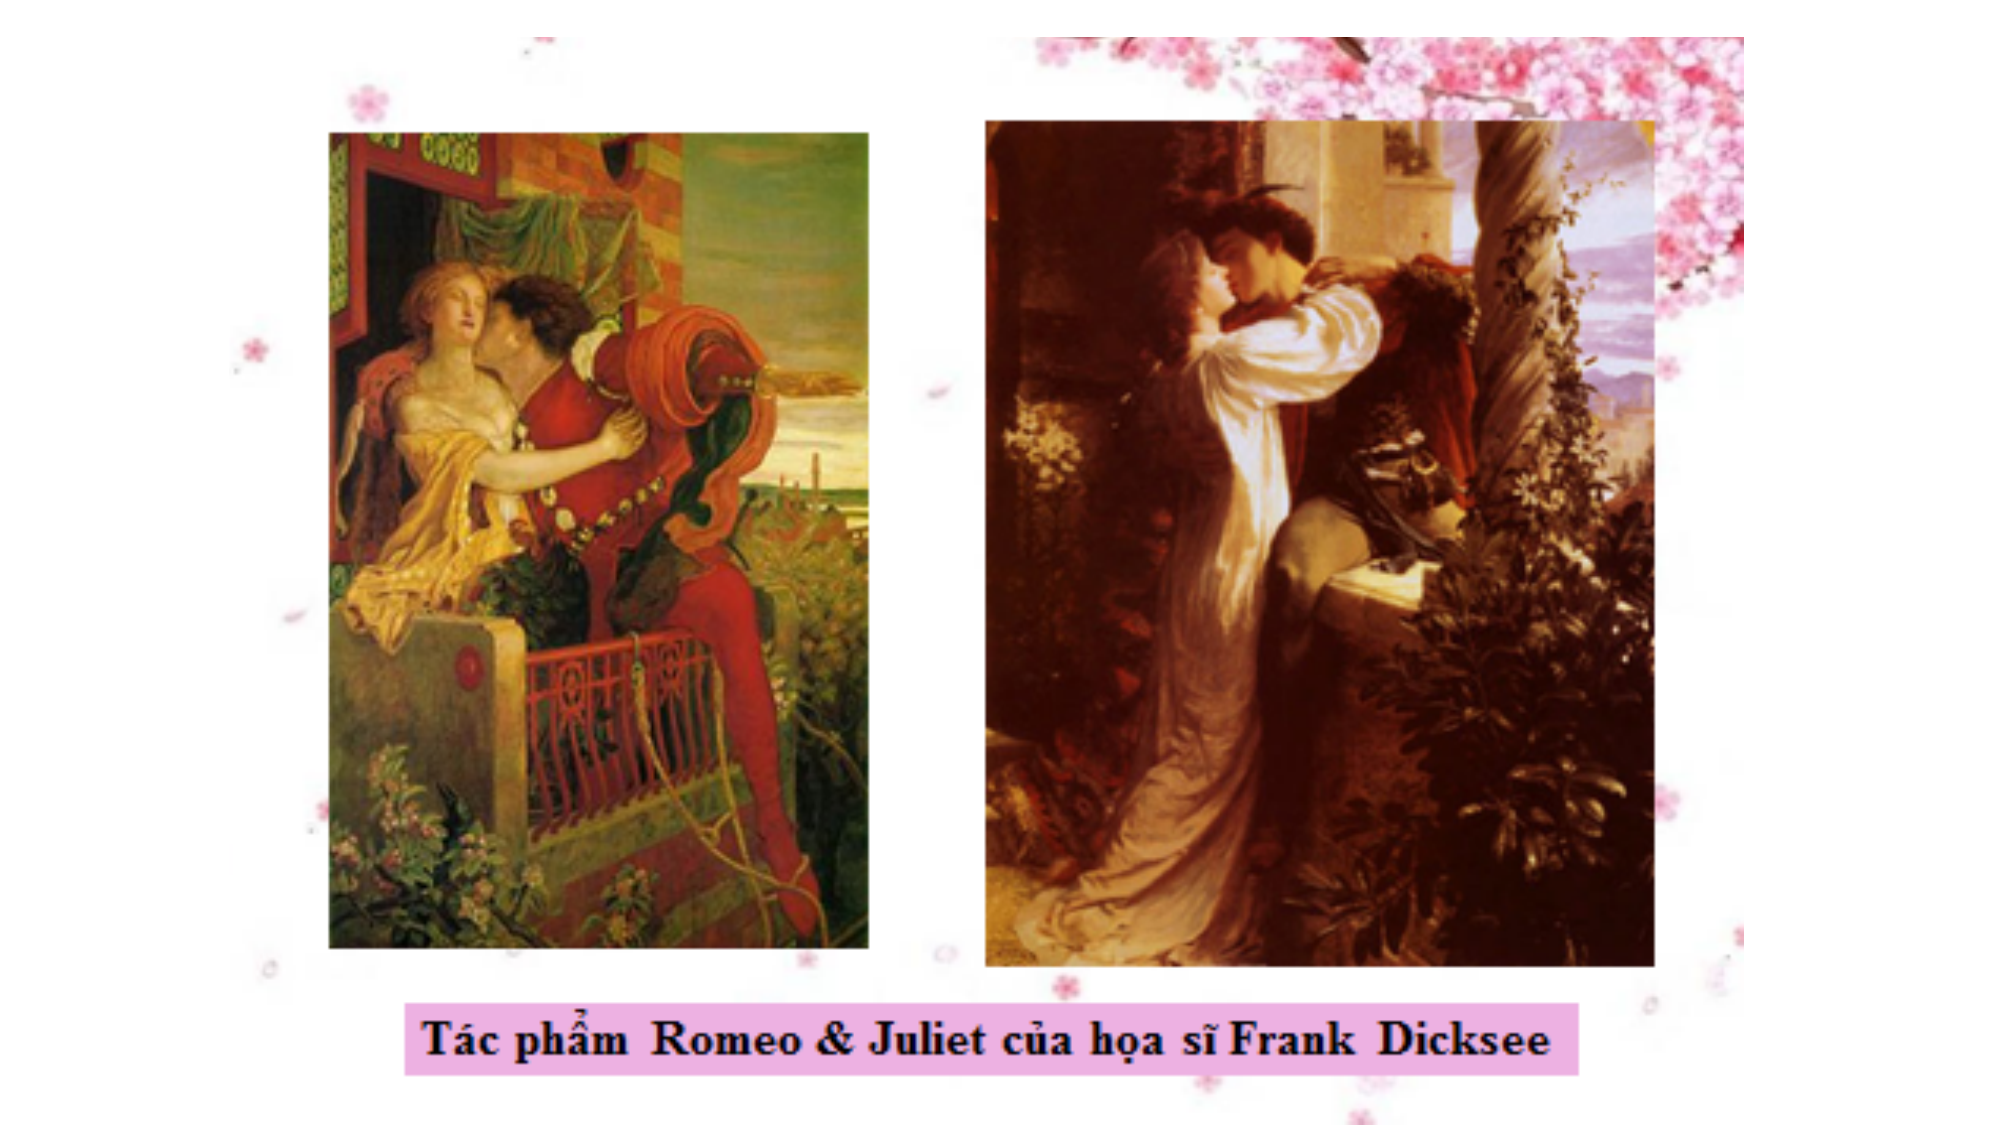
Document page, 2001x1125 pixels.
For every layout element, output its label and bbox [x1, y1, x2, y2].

picture [228, 37, 1744, 1125]
